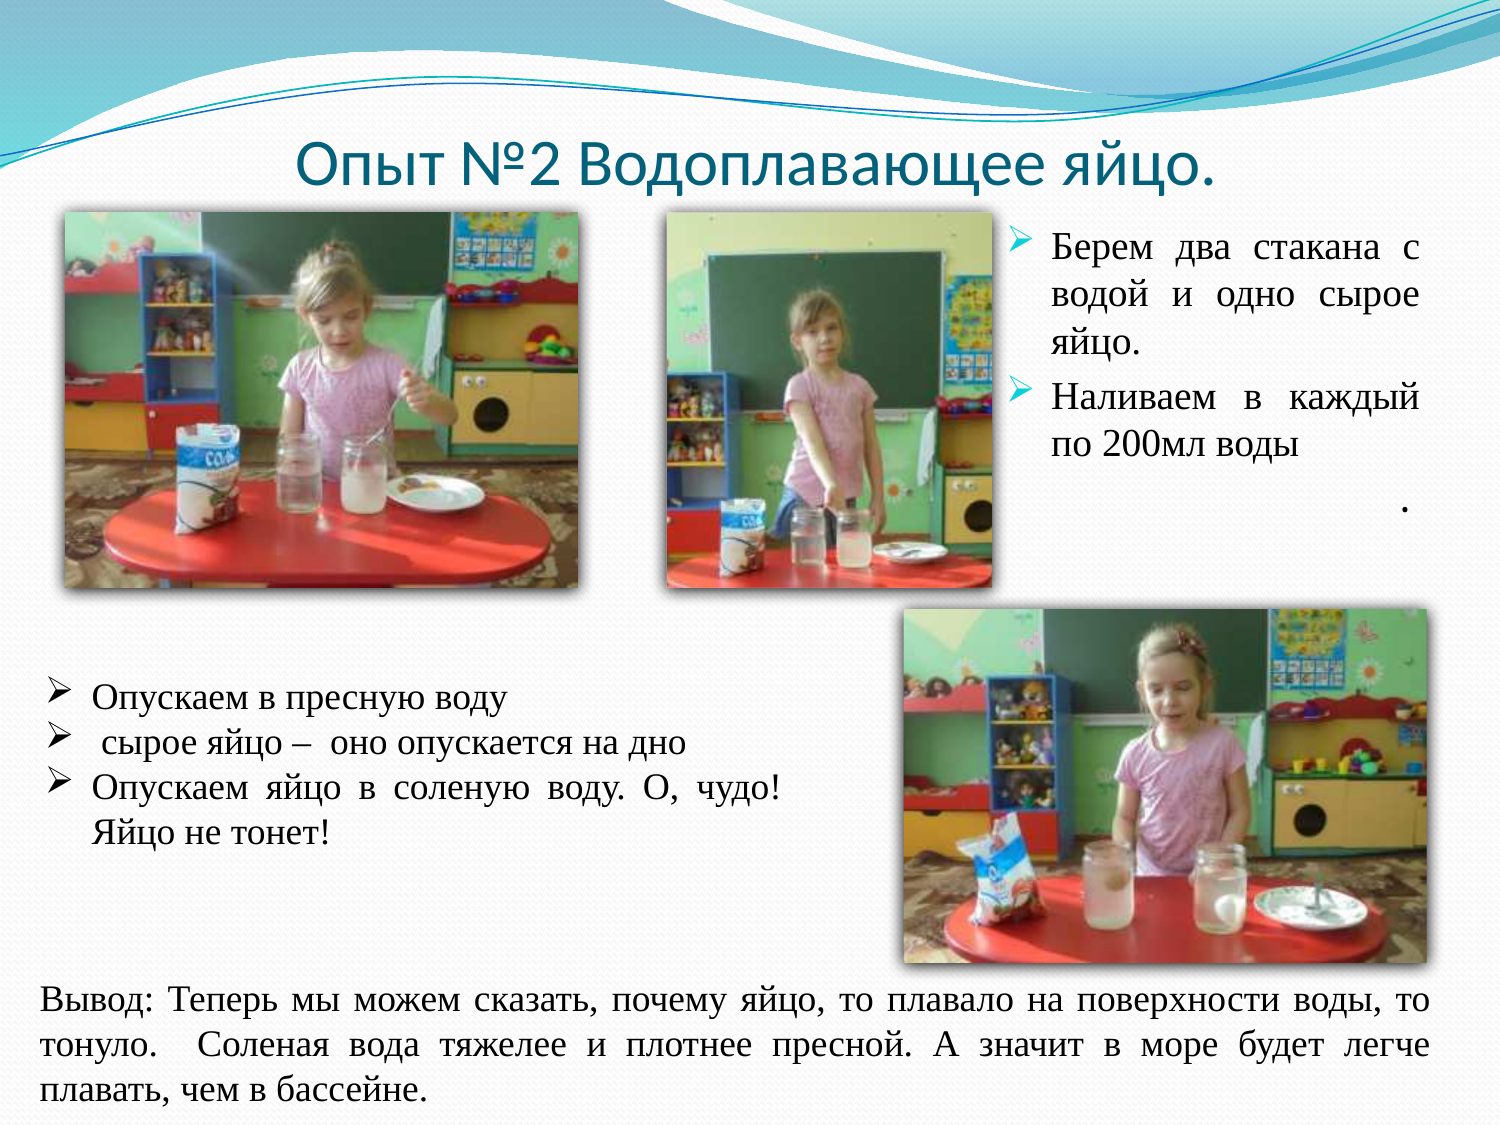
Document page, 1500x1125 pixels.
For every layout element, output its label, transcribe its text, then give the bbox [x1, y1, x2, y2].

list Берем два стакана с водой и одно сырое яйцо. Наливаем в каждый по 200мл воды . [1003, 212, 1436, 603]
text_box Вывод: Теперь мы можем сказать, почему яйцо, то плавало на поверхности воды, то тонуло. Соленая вода тяжелее и плотнее пресной. А значит в море будет легче плавать, чем в бассейне. [24, 966, 1447, 1117]
title Опыт №2 Водоплавающее яйцо. [295, 111, 1500, 200]
picture [64, 191, 579, 588]
picture [641, 213, 1017, 564]
picture [667, 573, 992, 587]
text_box Опускаем в пресную воду сырое яйцо – оно опускается на дно Опускаем яйцо в соленую воду. О, чудо! Яйцо не тонет! [29, 664, 798, 905]
picture [903, 609, 1427, 963]
